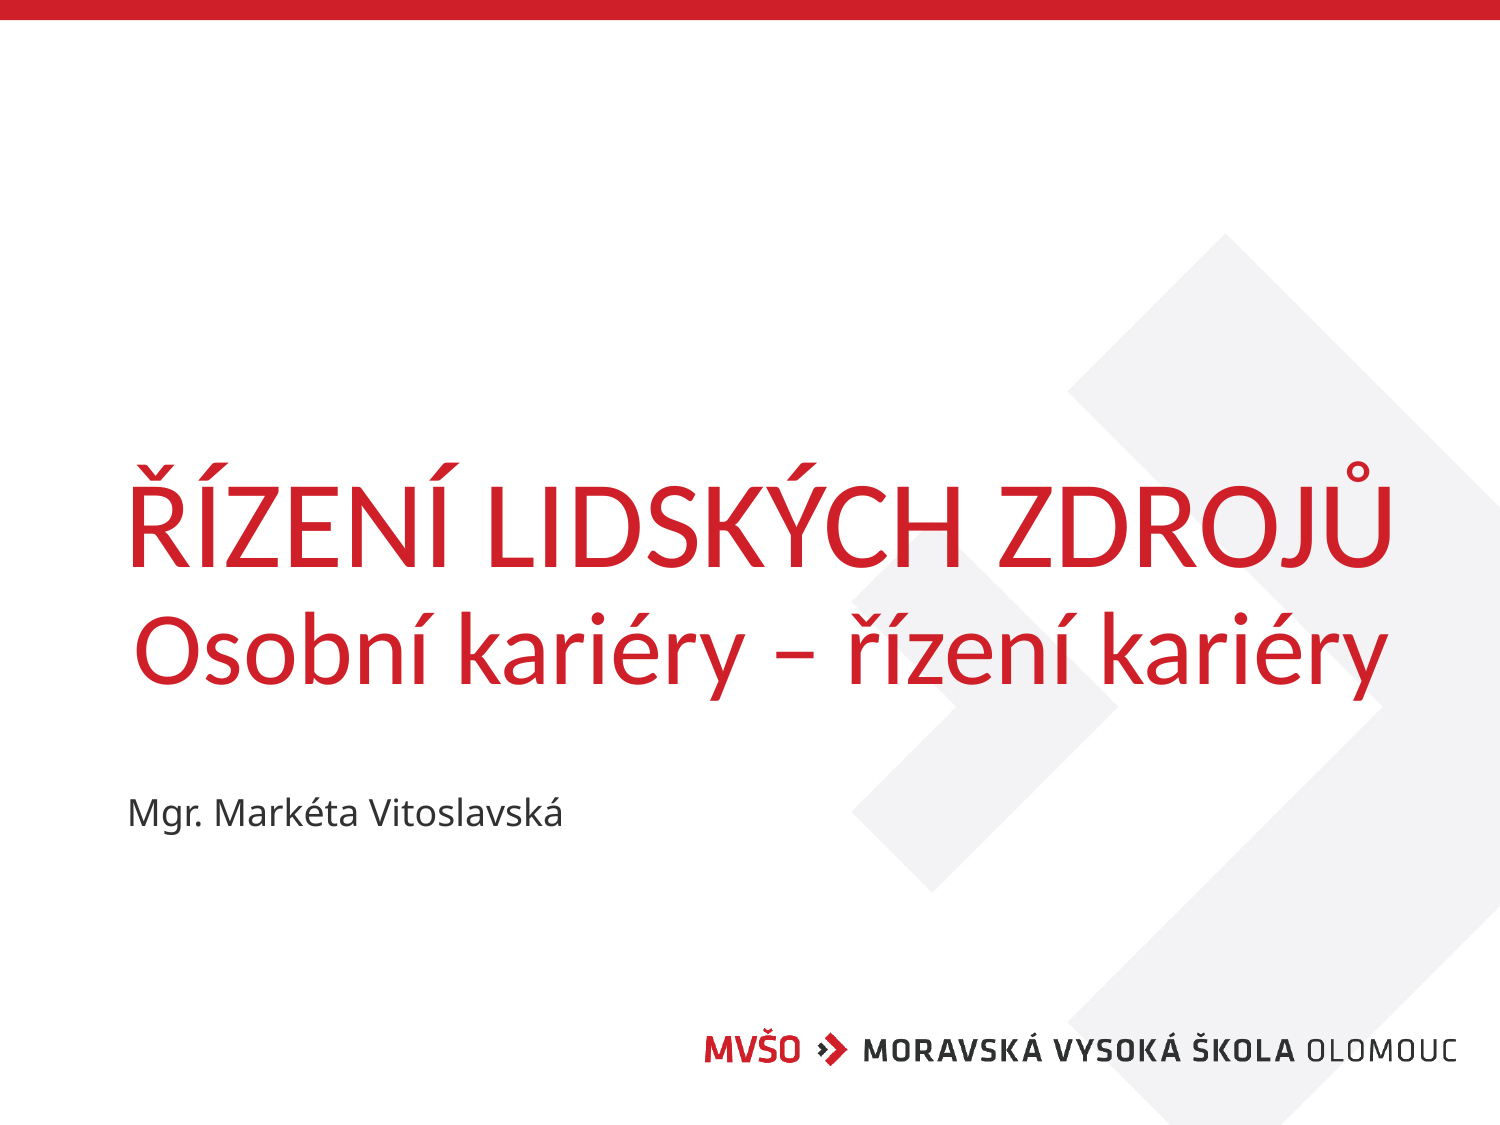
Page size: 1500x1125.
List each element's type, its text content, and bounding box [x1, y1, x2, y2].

subtitle Mgr. Markéta Vitoslavská [103, 781, 1397, 916]
title ŘÍZENÍ LIDSKÝCH ZDROJŮ Osobní kariéry – řízení kariéry [103, 387, 1422, 780]
picture [705, 233, 1500, 1125]
